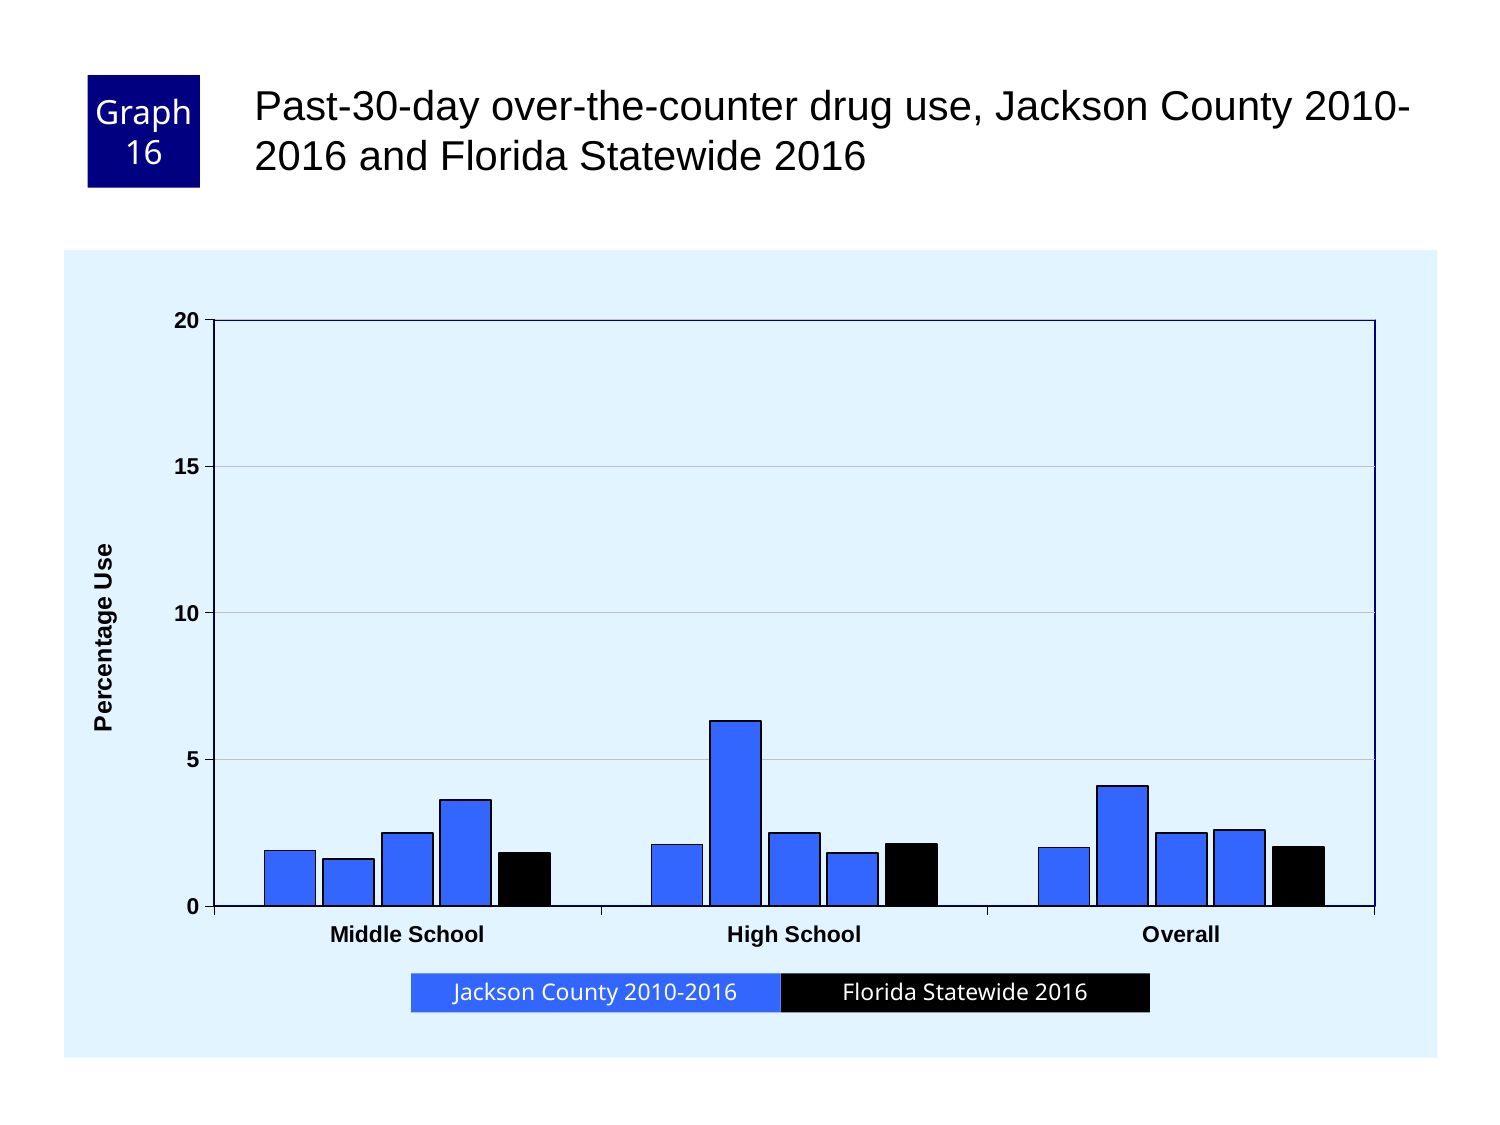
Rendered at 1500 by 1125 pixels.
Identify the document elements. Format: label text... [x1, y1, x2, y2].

text_box Past-30-day over-the-counter drug use, Jackson County 2010-2016 and Florida Statewide 2016 [249, 75, 1438, 200]
text_box Graph 16 [87, 75, 200, 188]
chart [63, 249, 1438, 1059]
